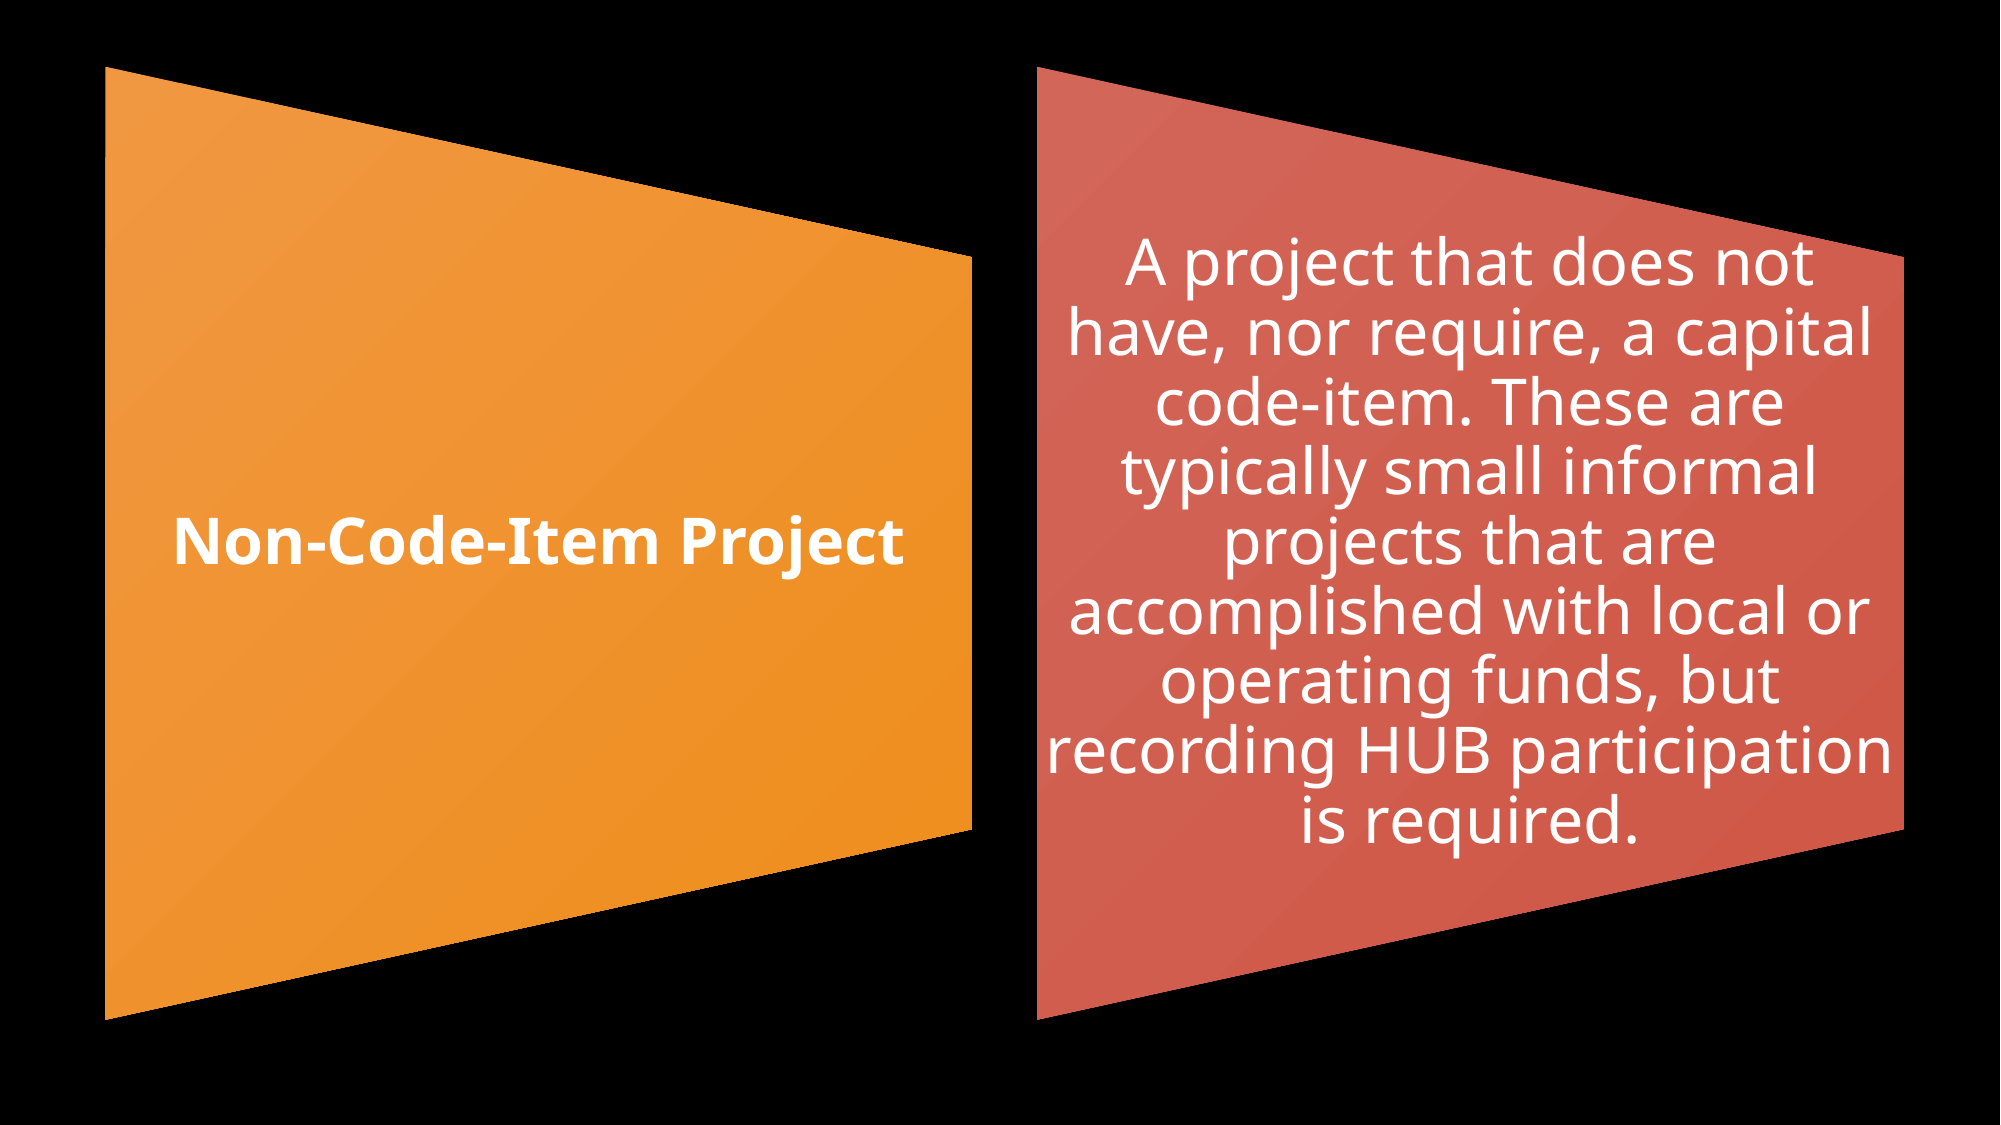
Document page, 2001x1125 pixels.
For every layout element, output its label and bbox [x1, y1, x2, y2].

list [104, 66, 1905, 1020]
